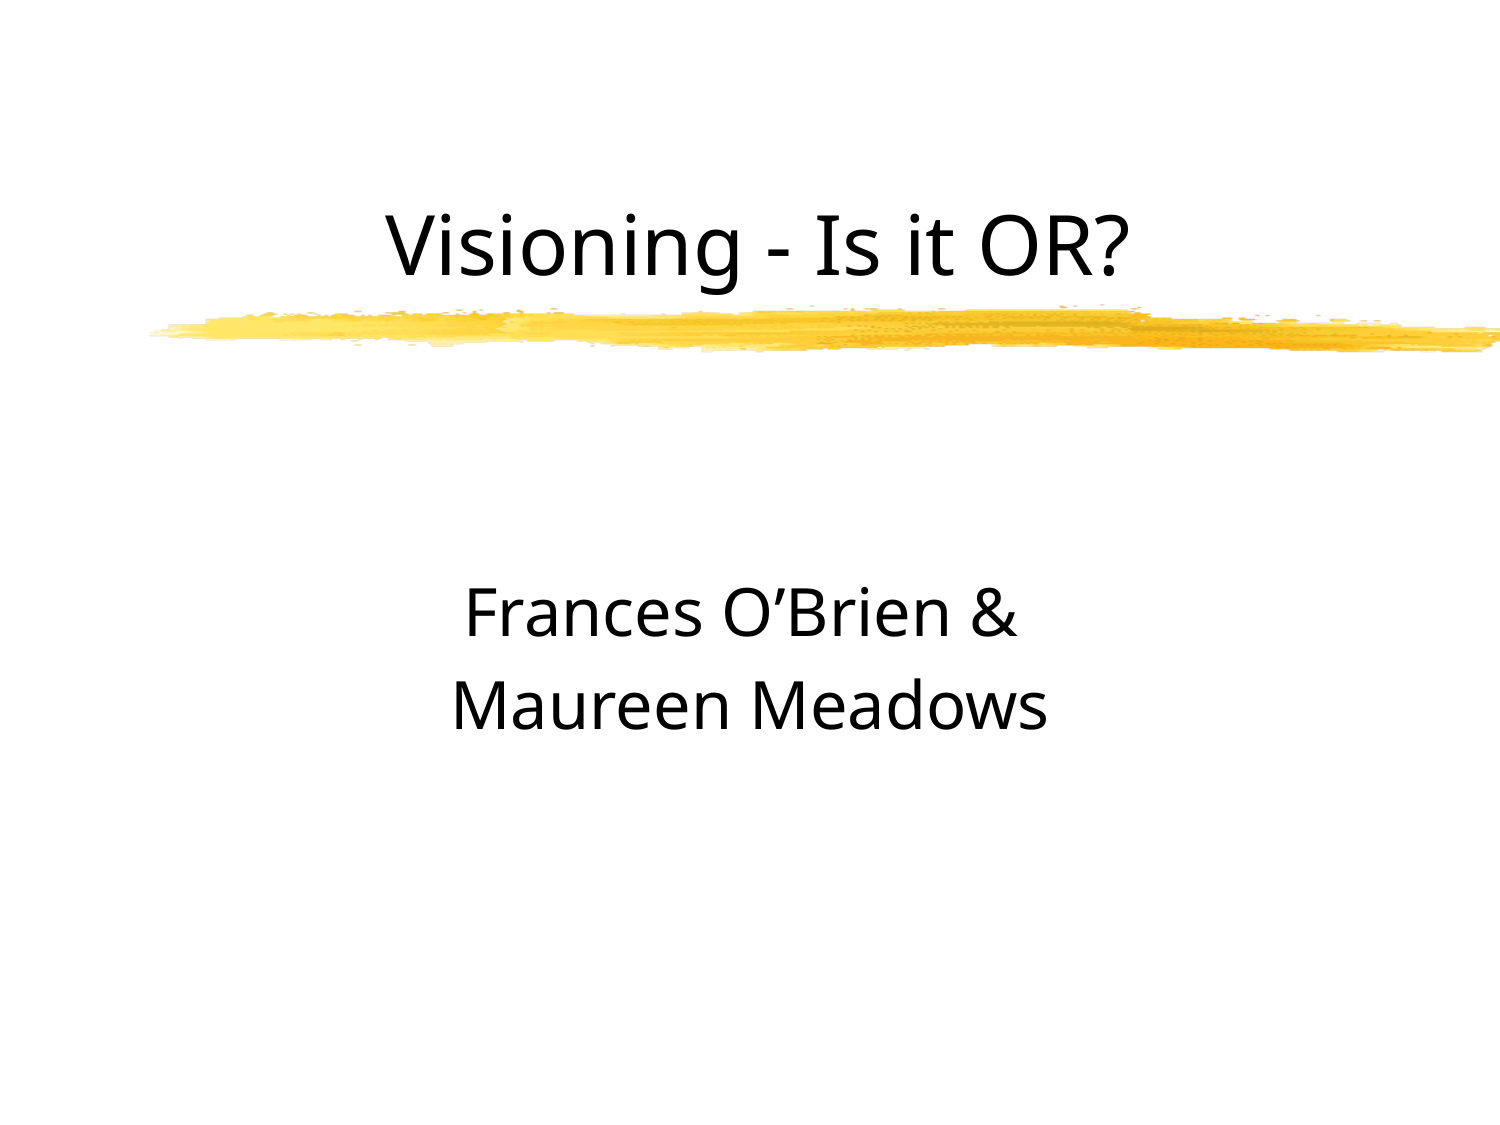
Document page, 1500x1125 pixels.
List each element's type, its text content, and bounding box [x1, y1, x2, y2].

picture [150, 299, 1500, 363]
title Visioning - Is it OR? [125, 112, 1392, 300]
subtitle Frances O’Brien & Maureen Meadows [225, 562, 1275, 854]
